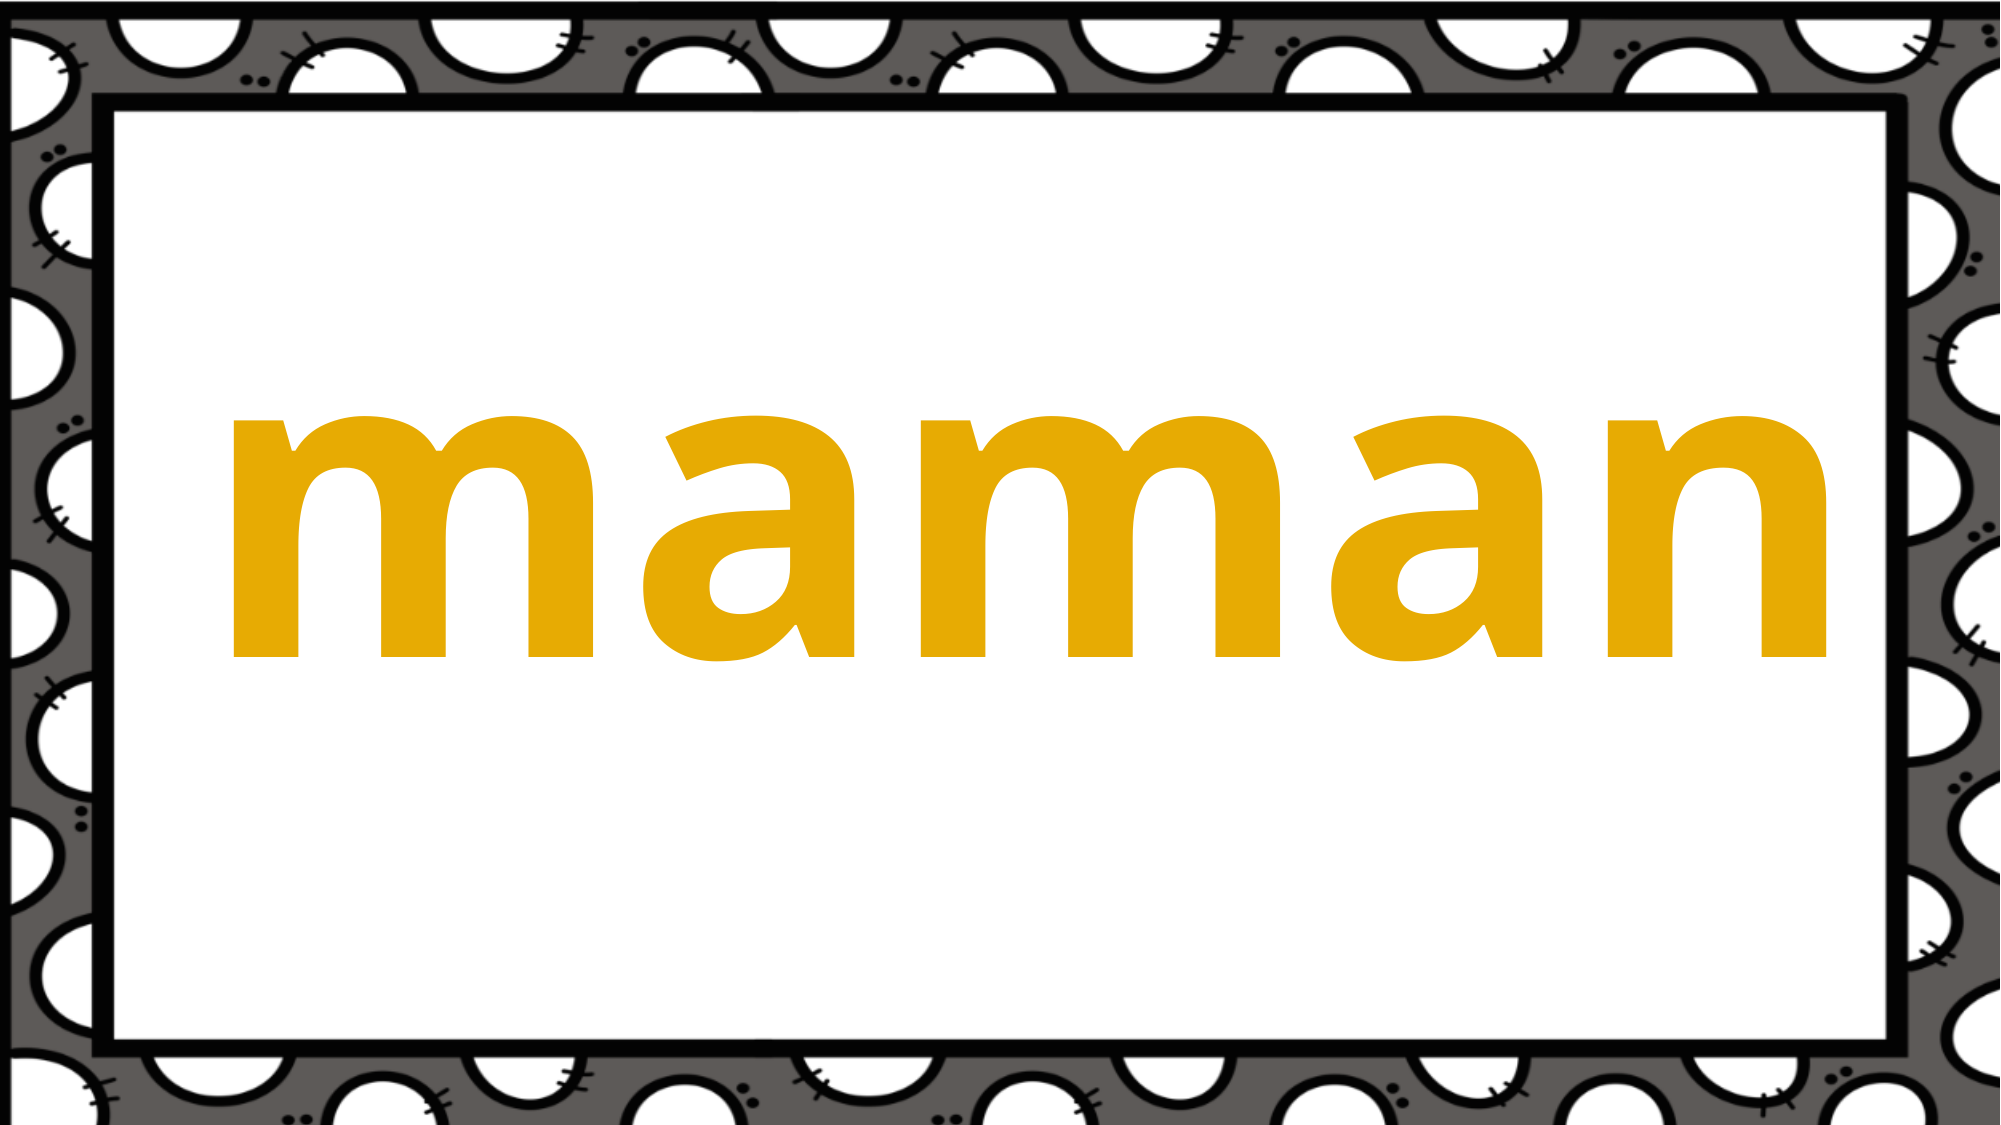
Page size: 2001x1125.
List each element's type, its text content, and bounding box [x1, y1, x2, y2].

picture [0, 0, 2000, 1125]
text_box maman [0, 216, 365, 1125]
text_box maman [1635, 216, 2000, 1125]
